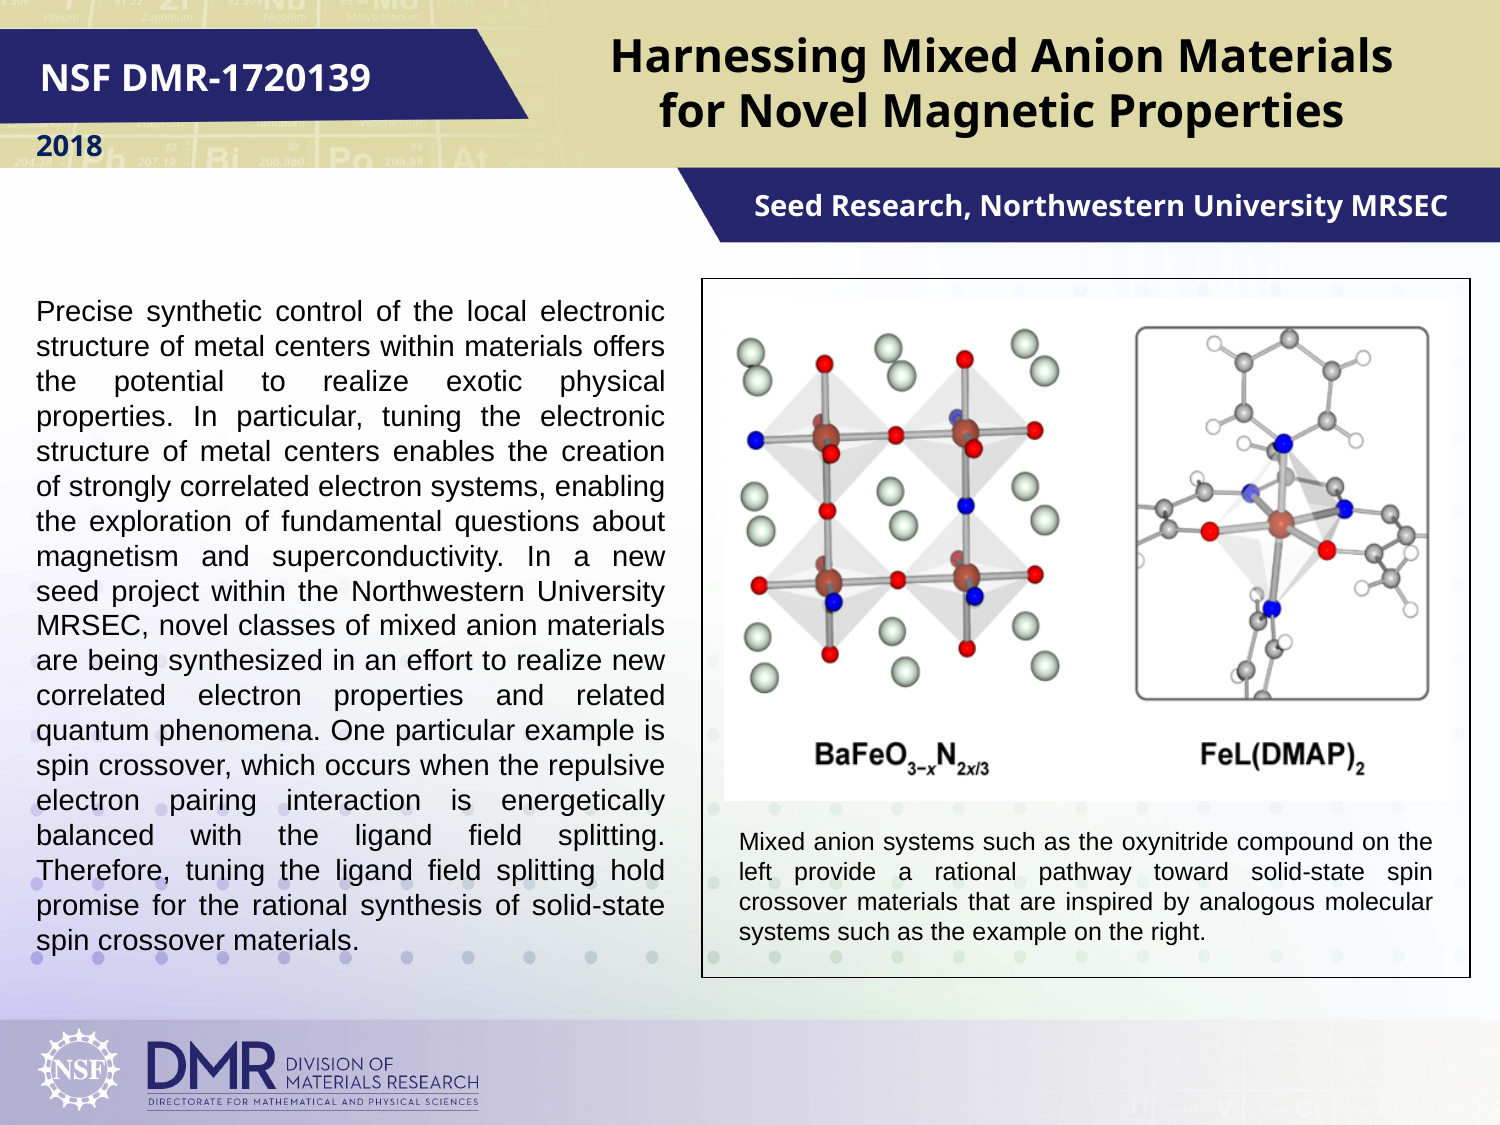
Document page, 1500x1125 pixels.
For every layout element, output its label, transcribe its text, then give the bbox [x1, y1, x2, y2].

text_box Precise synthetic control of the local electronic structure of metal centers within materials offers the potential to realize exotic physical properties. In particular, tuning the electronic structure of metal centers enables the creation of strongly correlated electron systems, enabling the exploration of fundamental questions about magnetism and superconductivity. In a new seed project within the Northwestern University MRSEC, novel classes of mixed anion materials are being synthesized in an effort to realize new correlated electron properties and related quantum phenomena. One particular example is spin crossover, which occurs when the repulsive electron pairing interaction is energetically balanced with the ligand field splitting. Therefore, tuning the ligand field splitting hold promise for the rational synthesis of solid-state spin crossover materials. [21, 284, 682, 964]
text_box Seed Research, Northwestern University MRSEC [717, 179, 1487, 230]
text_box [701, 278, 1470, 978]
picture [0, 0, 1500, 1125]
text_box 2018 [21, 120, 149, 170]
text_box NSF DMR-1720139 [24, 46, 478, 106]
title Harnessing Mixed Anion Materials for Novel Magnetic Properties [588, 15, 1415, 148]
